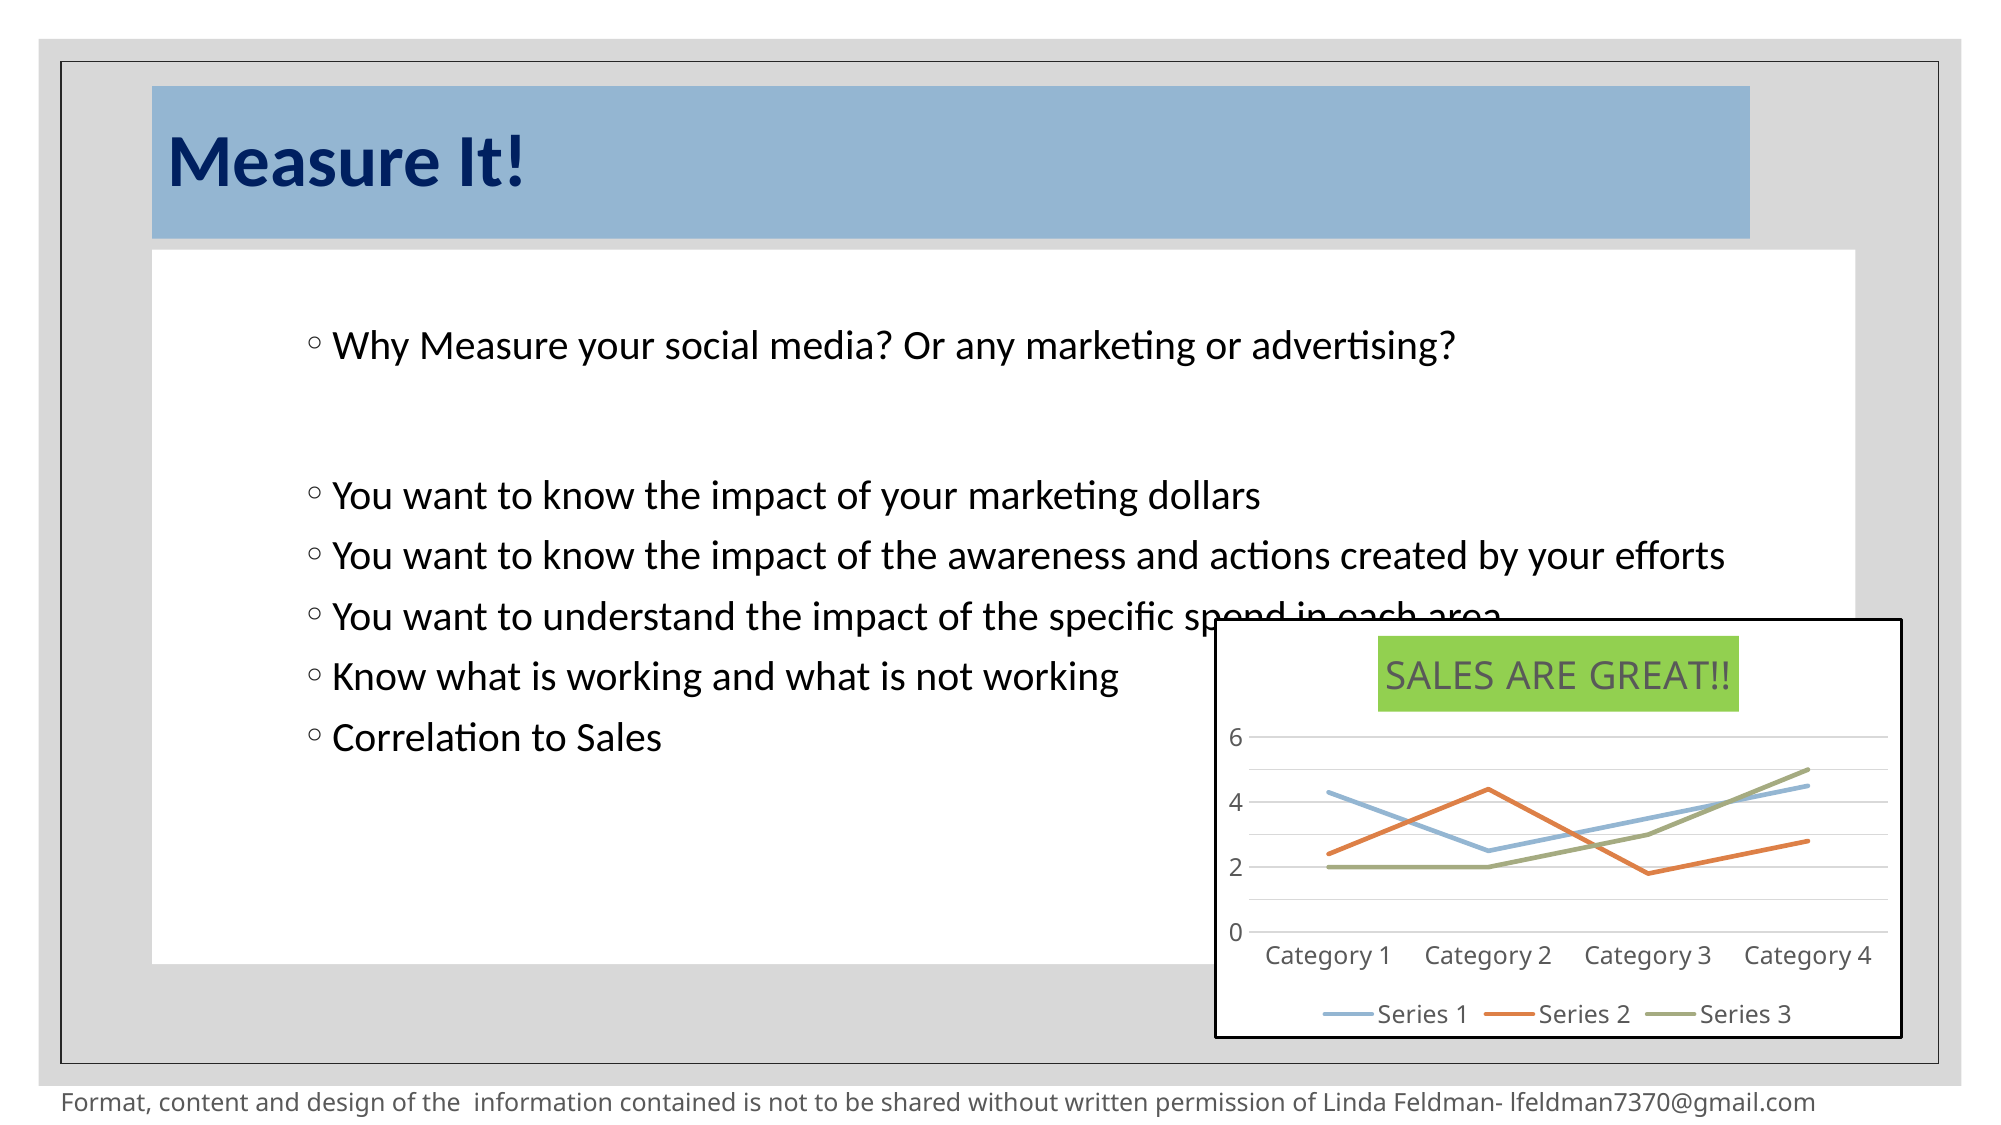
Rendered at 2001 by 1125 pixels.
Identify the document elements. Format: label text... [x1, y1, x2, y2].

chart [1213, 617, 1904, 1039]
list Why Measure your social media? Or any marketing or advertising? You want to know the impact of your marketing dollars You want to know the impact of the awareness and actions created by your efforts You want to understand the impact of the specific spend in each area Know what is working and what is not working Correlation to Sales [152, 249, 1856, 965]
text_box Format, content and design of the information contained is not to be shared without written permission of Linda Feldman- lfeldman7370@gmail.com [45, 1079, 1906, 1125]
title Measure It! [152, 86, 1750, 239]
